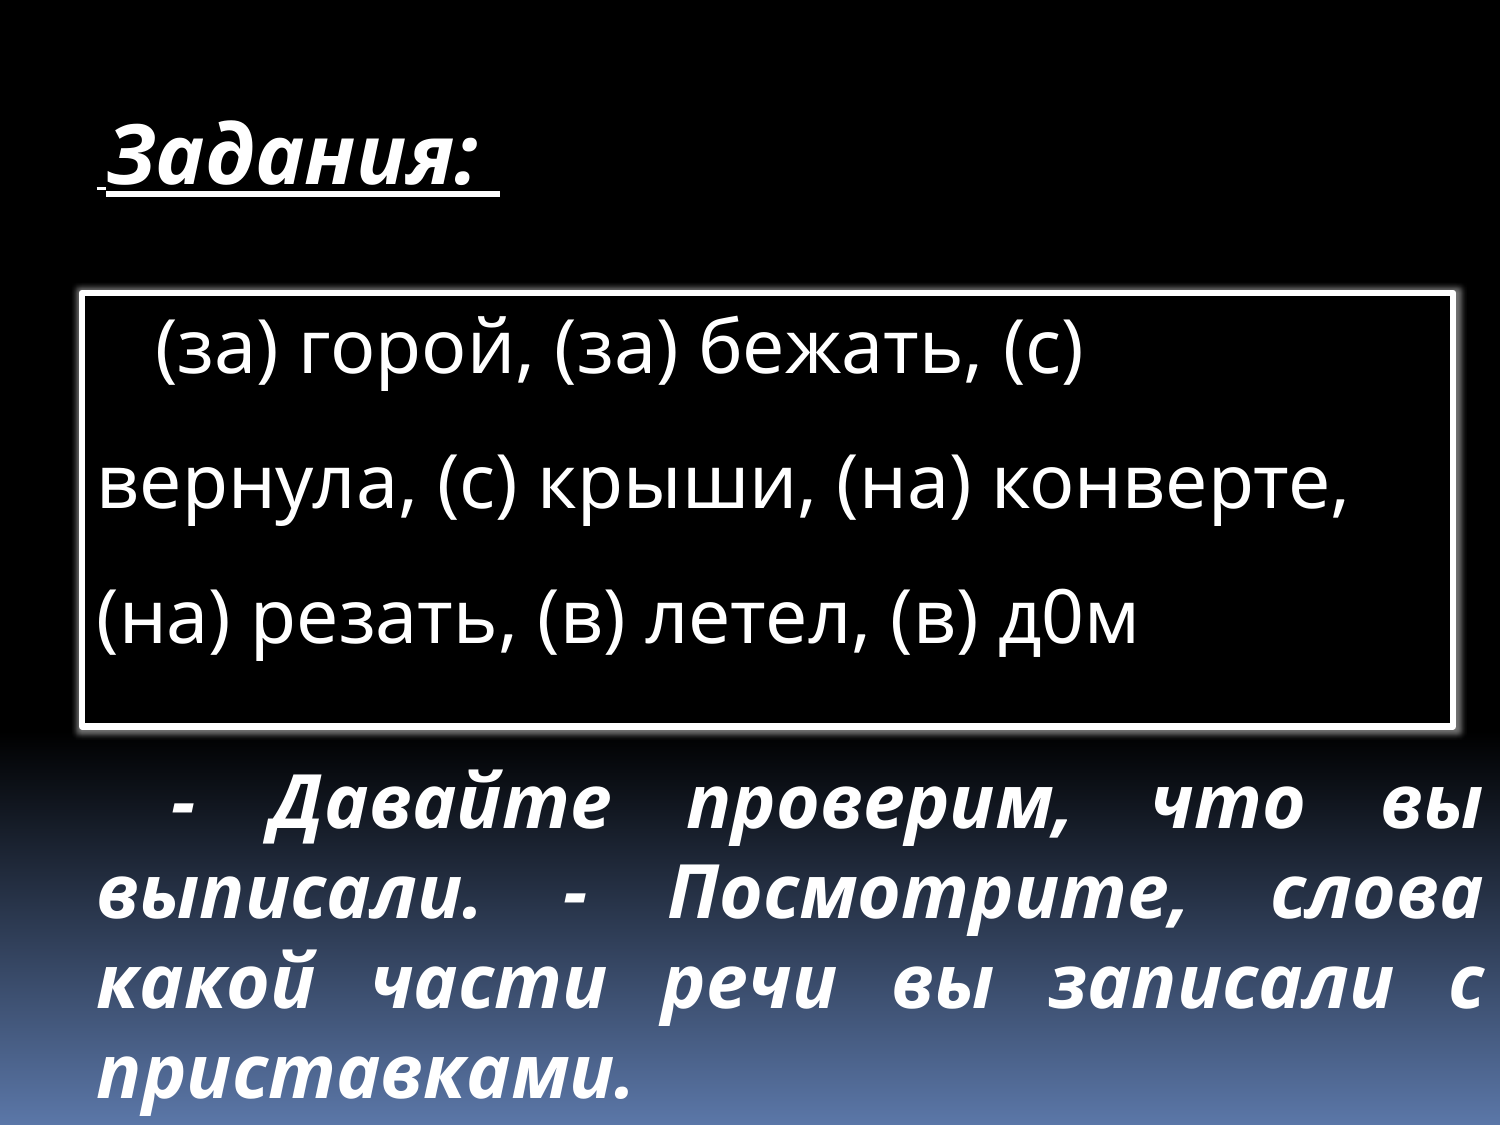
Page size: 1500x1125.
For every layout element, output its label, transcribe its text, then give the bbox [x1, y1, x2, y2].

text_box (за) горой, (за) бежать, (с) вернула, (с) крыши, (на) конверте, (на) резать, (в) летел, (в) д0м [81, 246, 1407, 666]
text_box Задания: [81, 93, 680, 309]
text_box - Давайте проверим, что вы выписали. - Посмотрите, слова какой части речи вы записали с приставками. [82, 746, 1500, 1121]
text_box [79, 290, 1456, 730]
